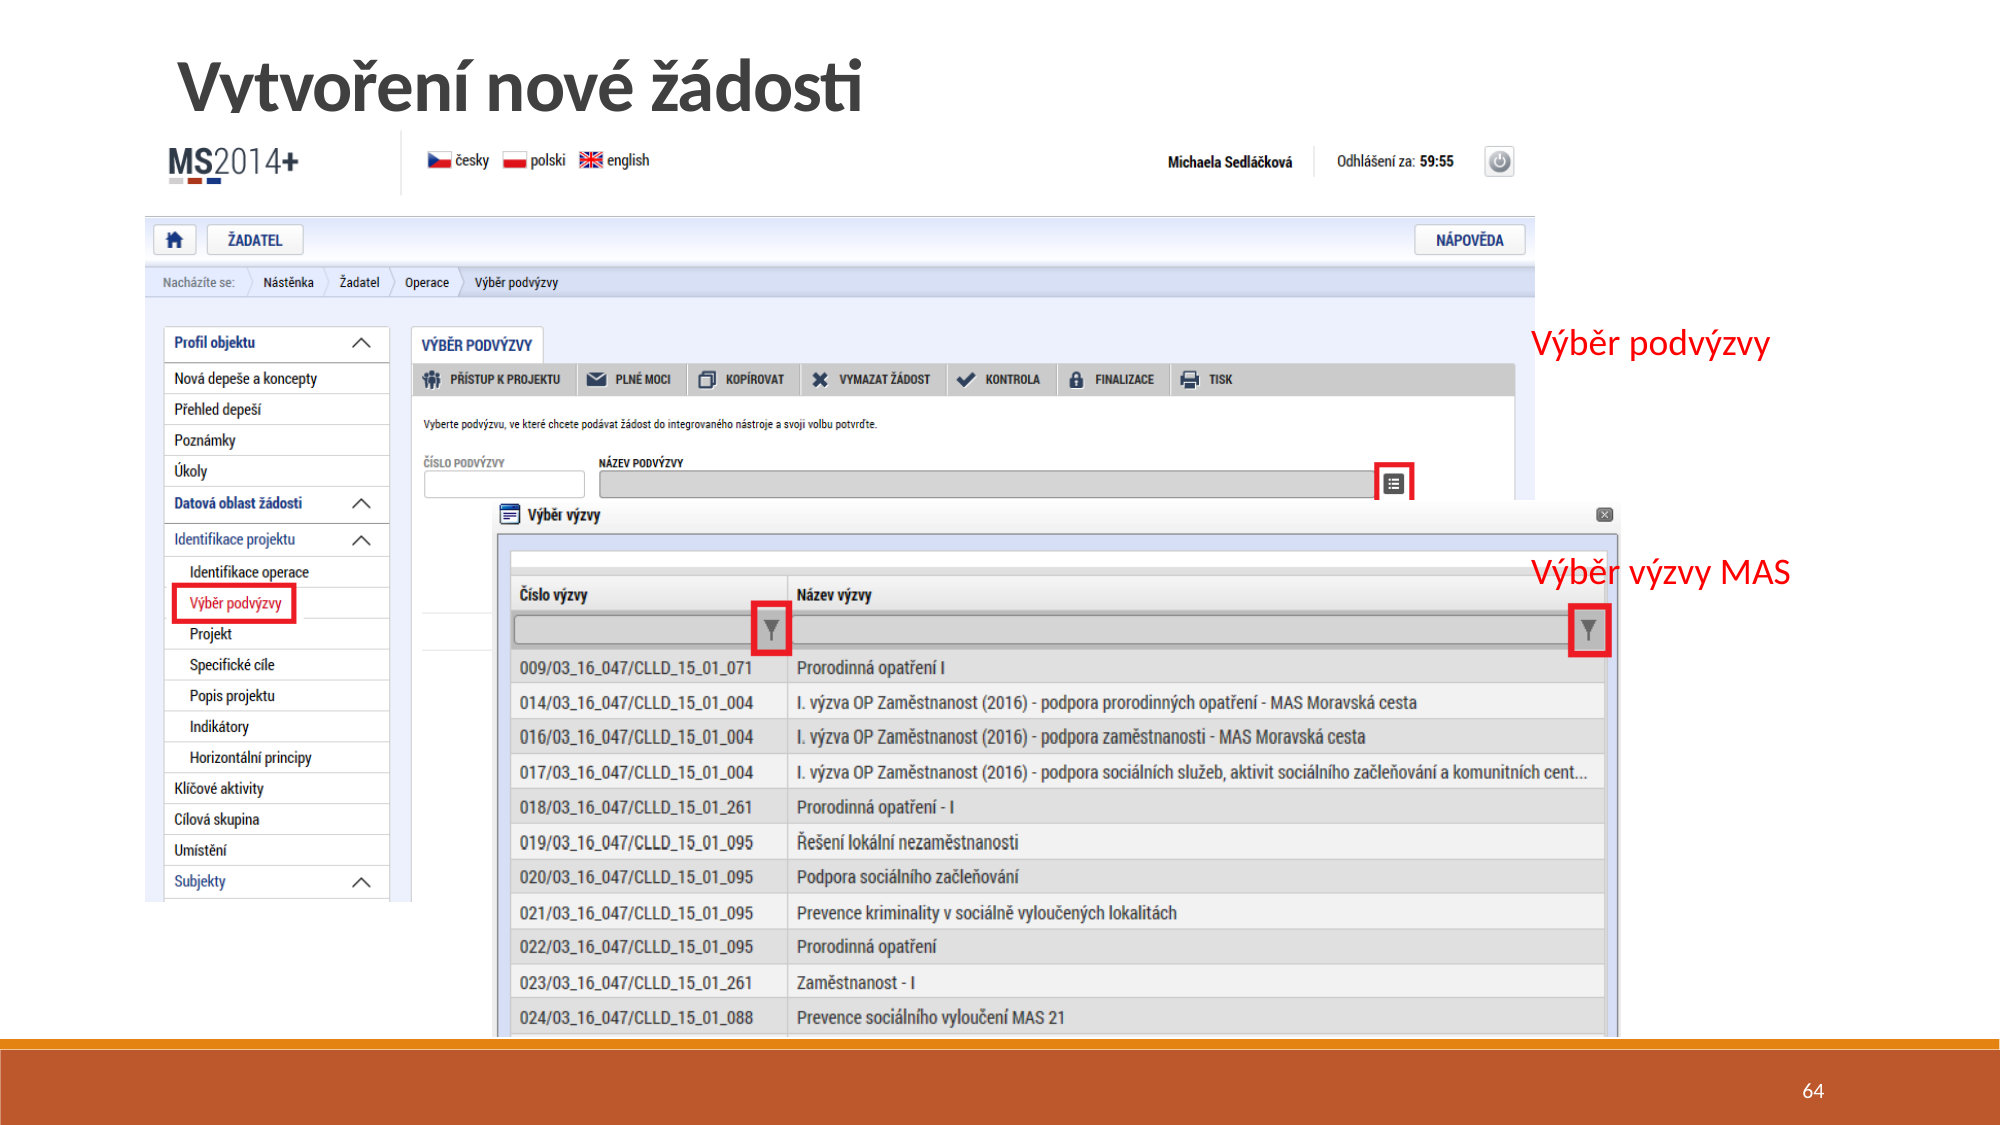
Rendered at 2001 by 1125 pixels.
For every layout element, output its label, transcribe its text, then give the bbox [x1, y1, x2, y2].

title Vytvoření nové žádosti [162, 37, 921, 109]
picture [145, 112, 1621, 1037]
list Výběr podvýzvy Výběr výzvy MAS [1543, 309, 1926, 628]
slide_number 64 [1624, 1059, 1840, 1120]
